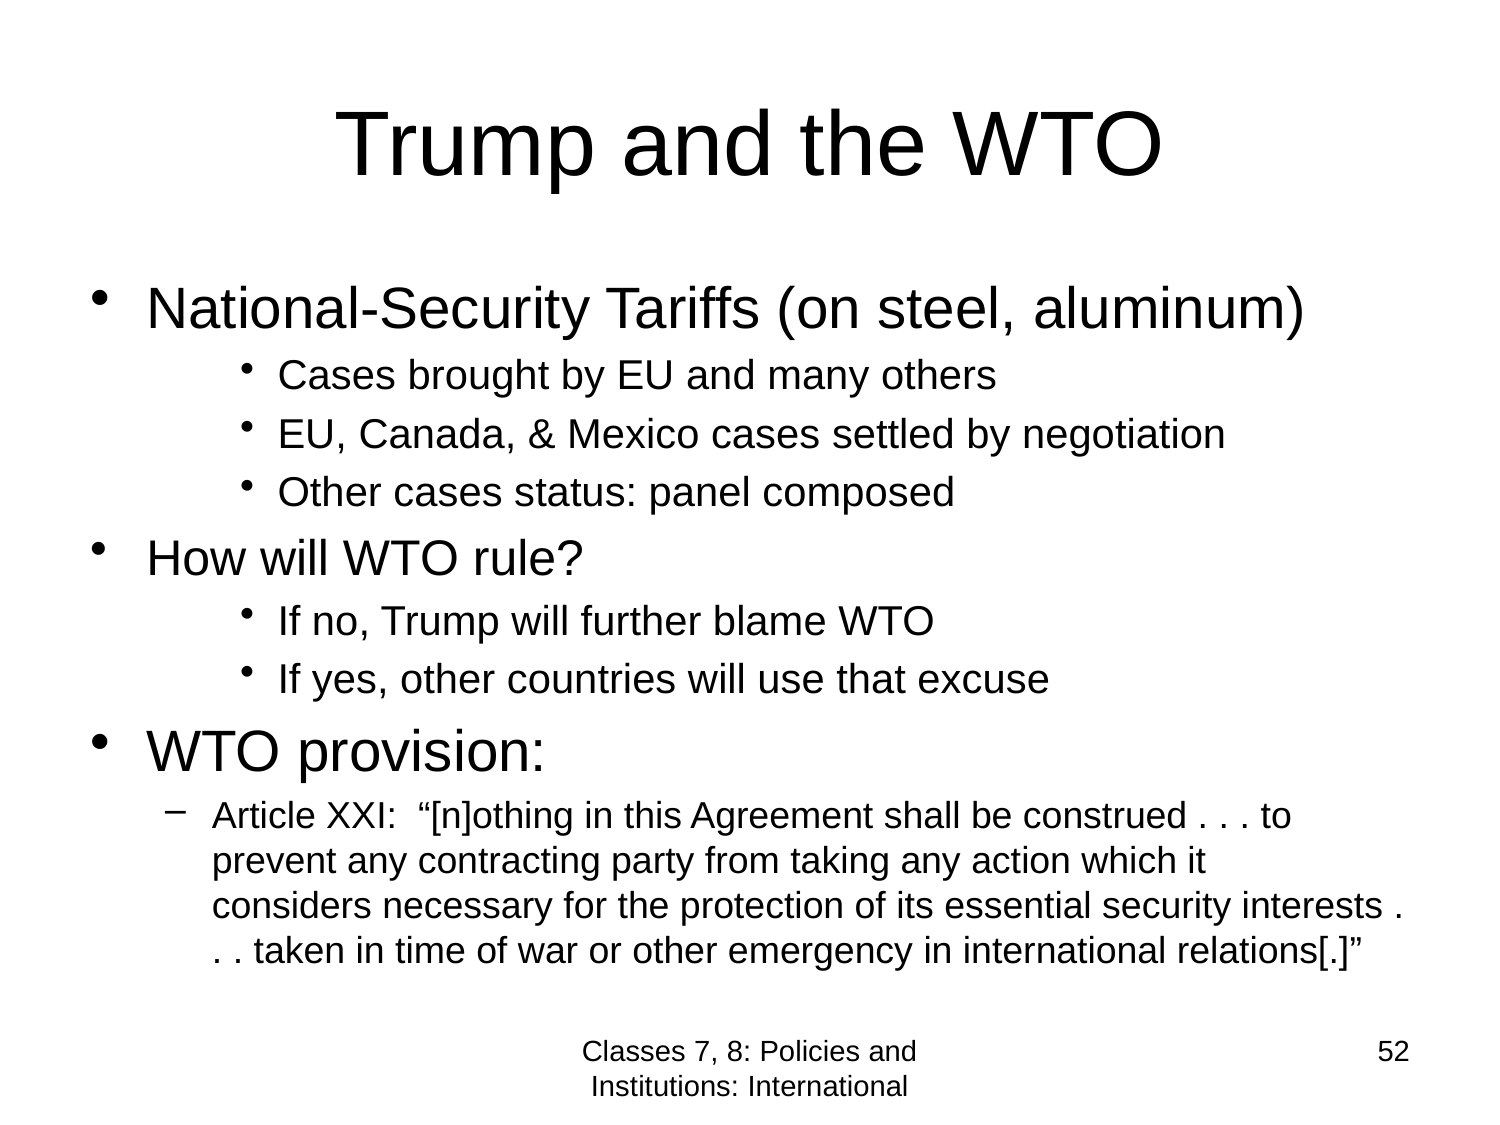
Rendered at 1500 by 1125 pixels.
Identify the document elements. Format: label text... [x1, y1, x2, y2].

list National-Security Tariffs (on steel, aluminum) Cases brought by EU and many others EU, Canada, & Mexico cases settled by negotiation Other cases status: panel composed How will WTO rule? If no, Trump will further blame WTO If yes, other countries will use that excuse WTO provision: Article XXI: “[n]othing in this Agreement shall be construed . . . to prevent any contracting party from taking any action which it considers necessary for the protection of its essential security interests . . . taken in time of war or other emergency in international relations[.]” [74, 262, 1426, 1006]
title Trump and the WTO [74, 44, 1426, 233]
slide_number 52 [1074, 1024, 1426, 1103]
footer Classes 7, 8: Policies and Institutions: International [512, 1024, 988, 1103]
